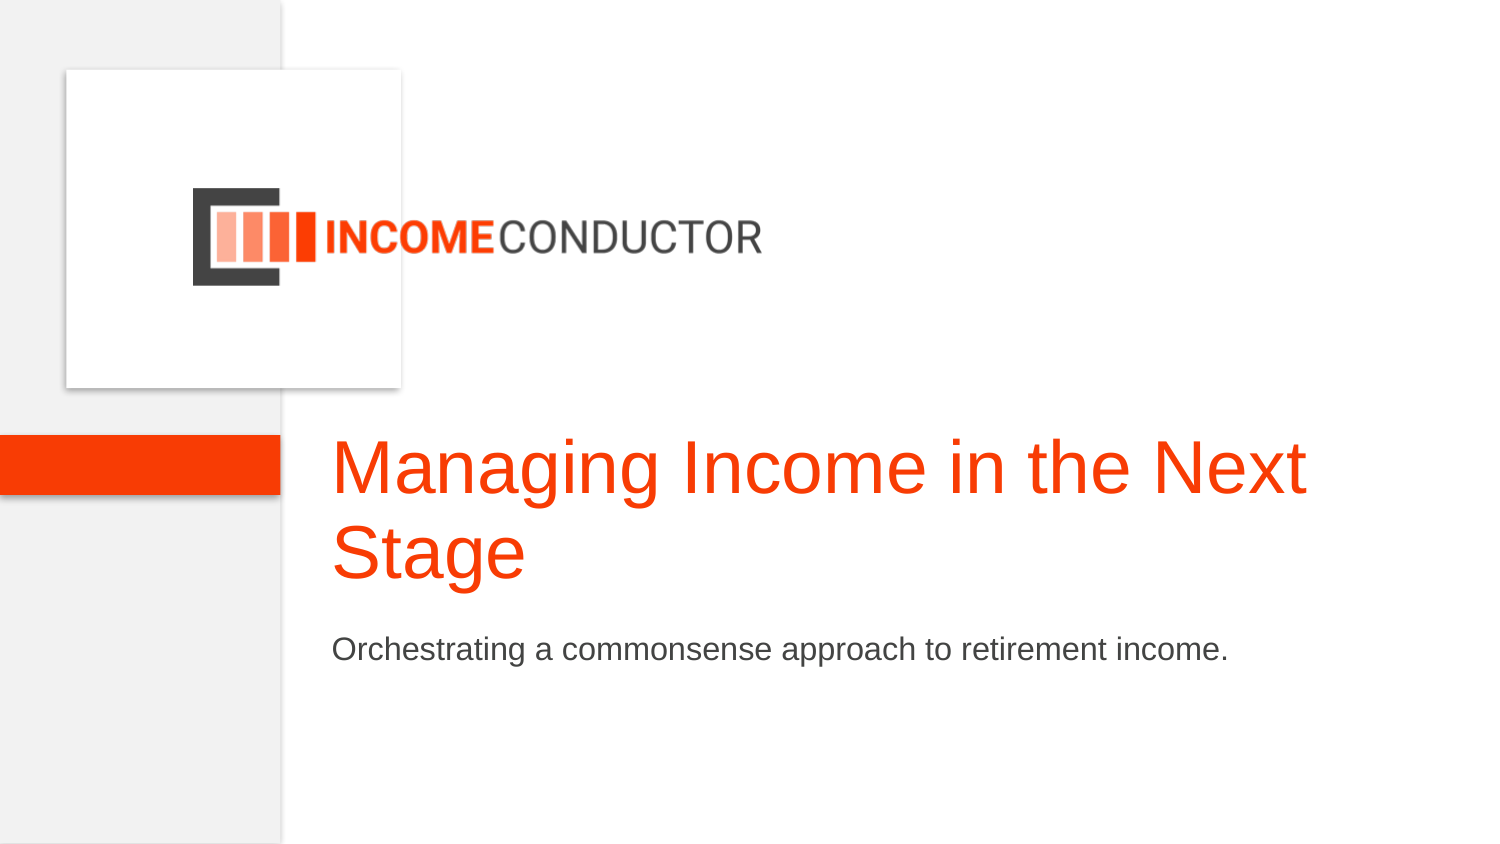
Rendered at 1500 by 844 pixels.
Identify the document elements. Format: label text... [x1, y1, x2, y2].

title Managing Income in the Next Stage [316, 418, 1409, 603]
list Orchestrating a commonsense approach to retirement income. [316, 623, 1409, 696]
picture [193, 188, 766, 286]
